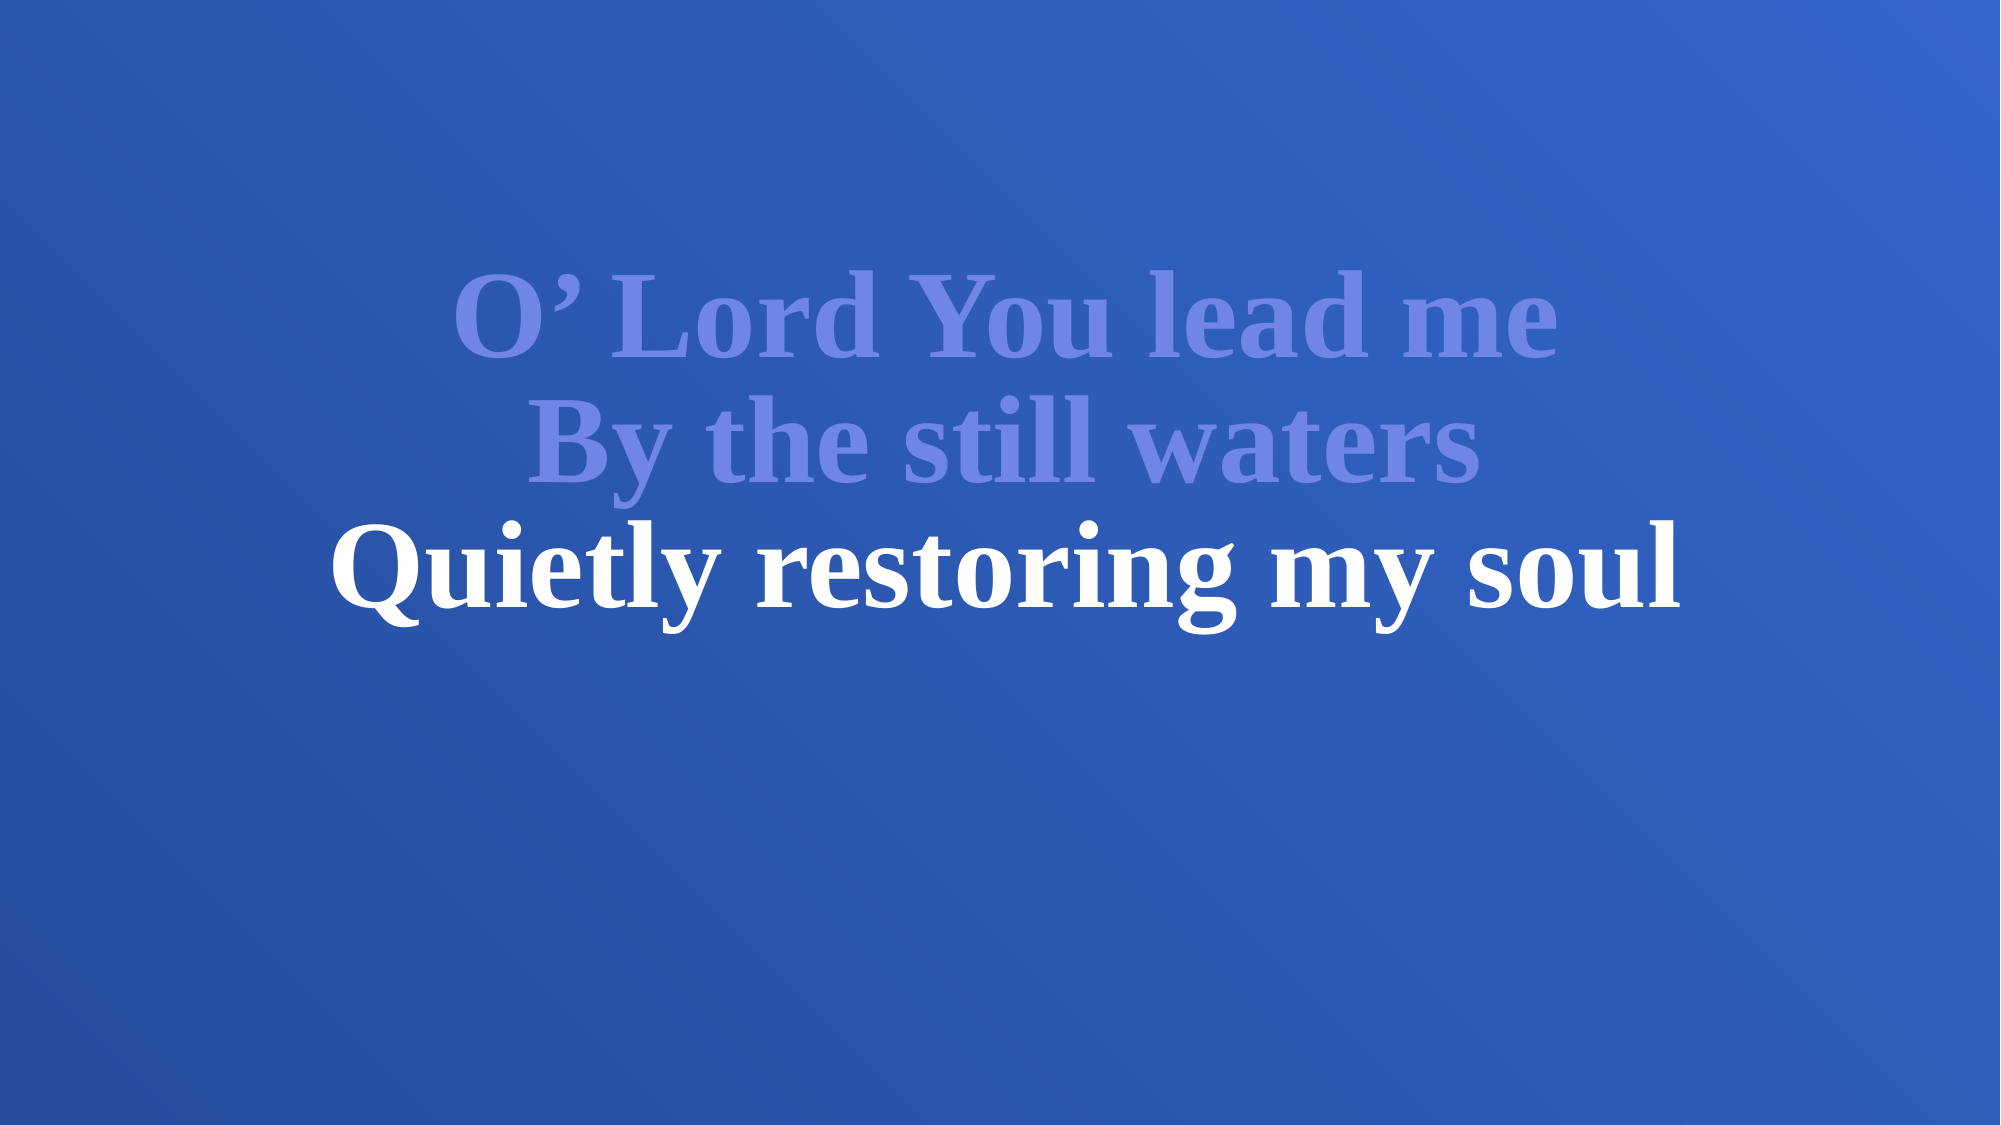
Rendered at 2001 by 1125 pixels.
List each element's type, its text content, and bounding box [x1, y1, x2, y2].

text_box O’ Lord You lead me By the still waters Quietly restoring my soul [5, 249, 2000, 640]
